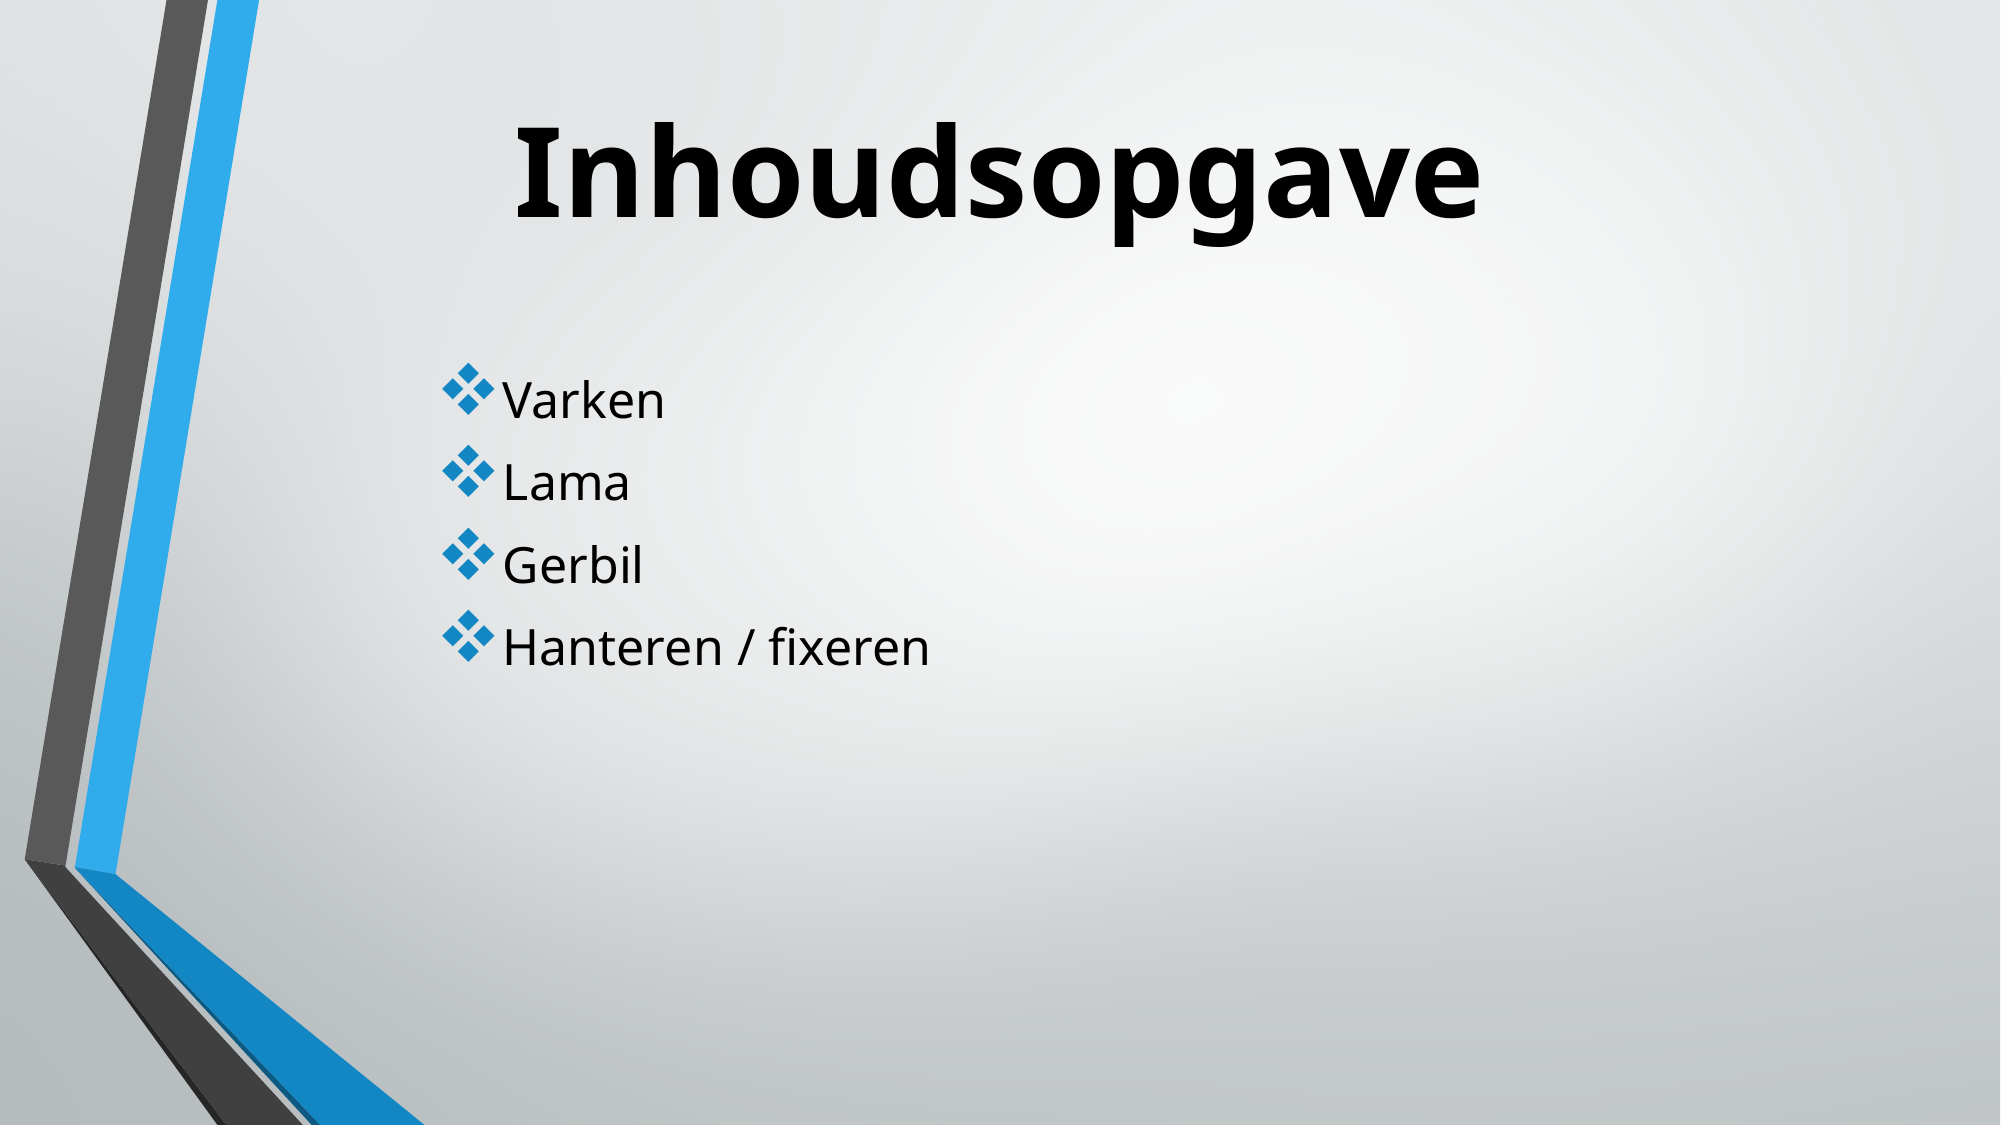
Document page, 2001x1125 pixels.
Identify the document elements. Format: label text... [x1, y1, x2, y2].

list Varken Lama Gerbil Hanteren / fixeren [421, 265, 2000, 779]
title Inhoudsopgave [178, 23, 1822, 311]
